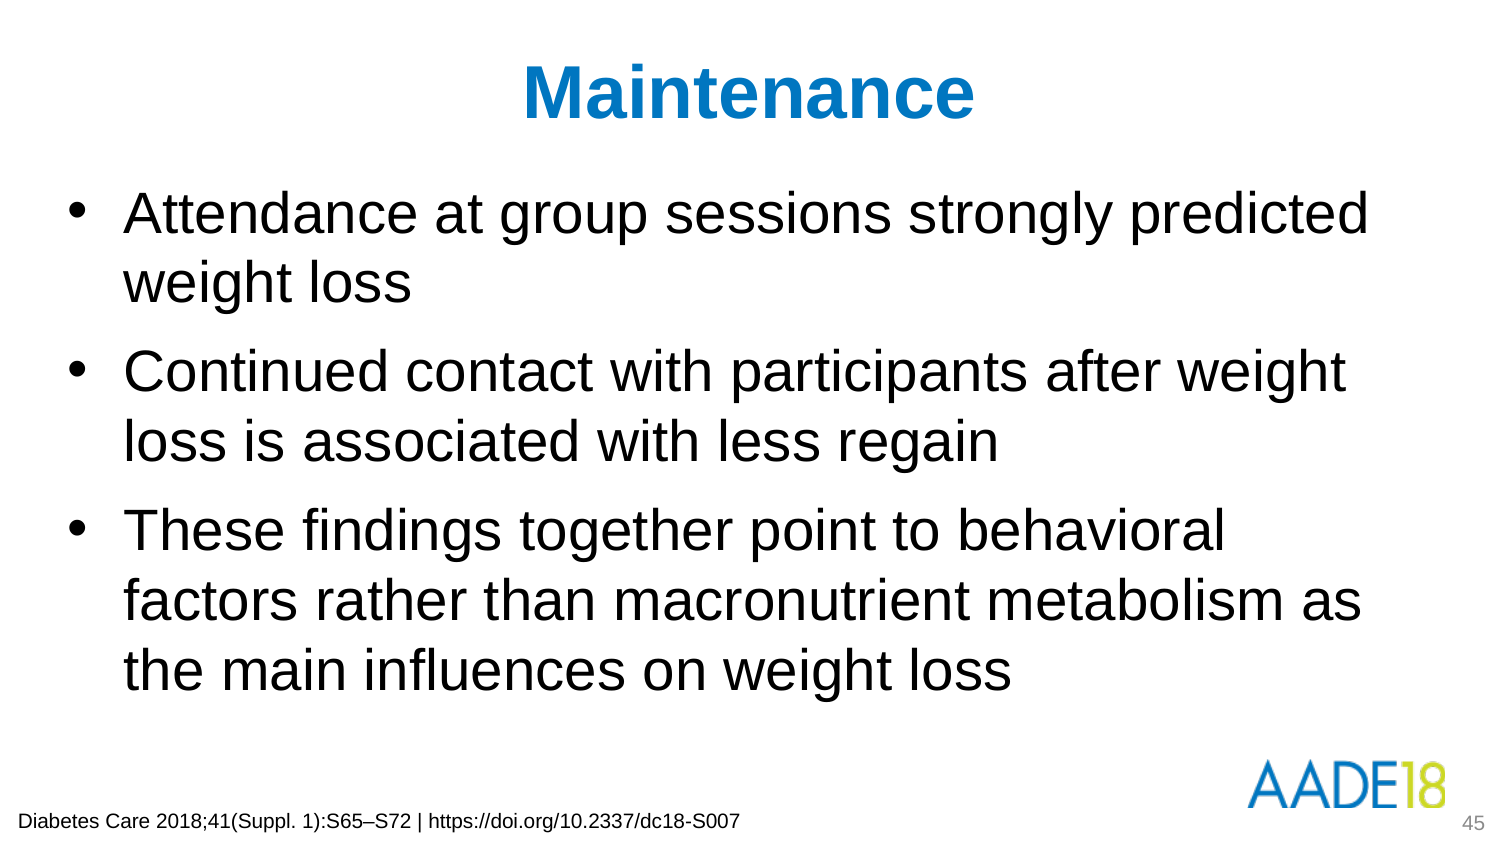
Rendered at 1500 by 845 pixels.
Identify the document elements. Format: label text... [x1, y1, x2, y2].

text_box Maintenance [74, 36, 1425, 141]
text_box [496, 636, 1247, 707]
slide_number 45 [1149, 799, 1500, 845]
list Attendance at group sessions strongly predicted weight loss Continued contact with participants after weight loss is associated with less regain These findings together point to behavioral factors rather than macronutrient metabolism as the main influences on weight loss [52, 167, 1403, 707]
text_box Diabetes Care 2018;41(Suppl. 1):S65–S72 | https://doi.org/10.2337/dc18-S007 [3, 800, 756, 841]
